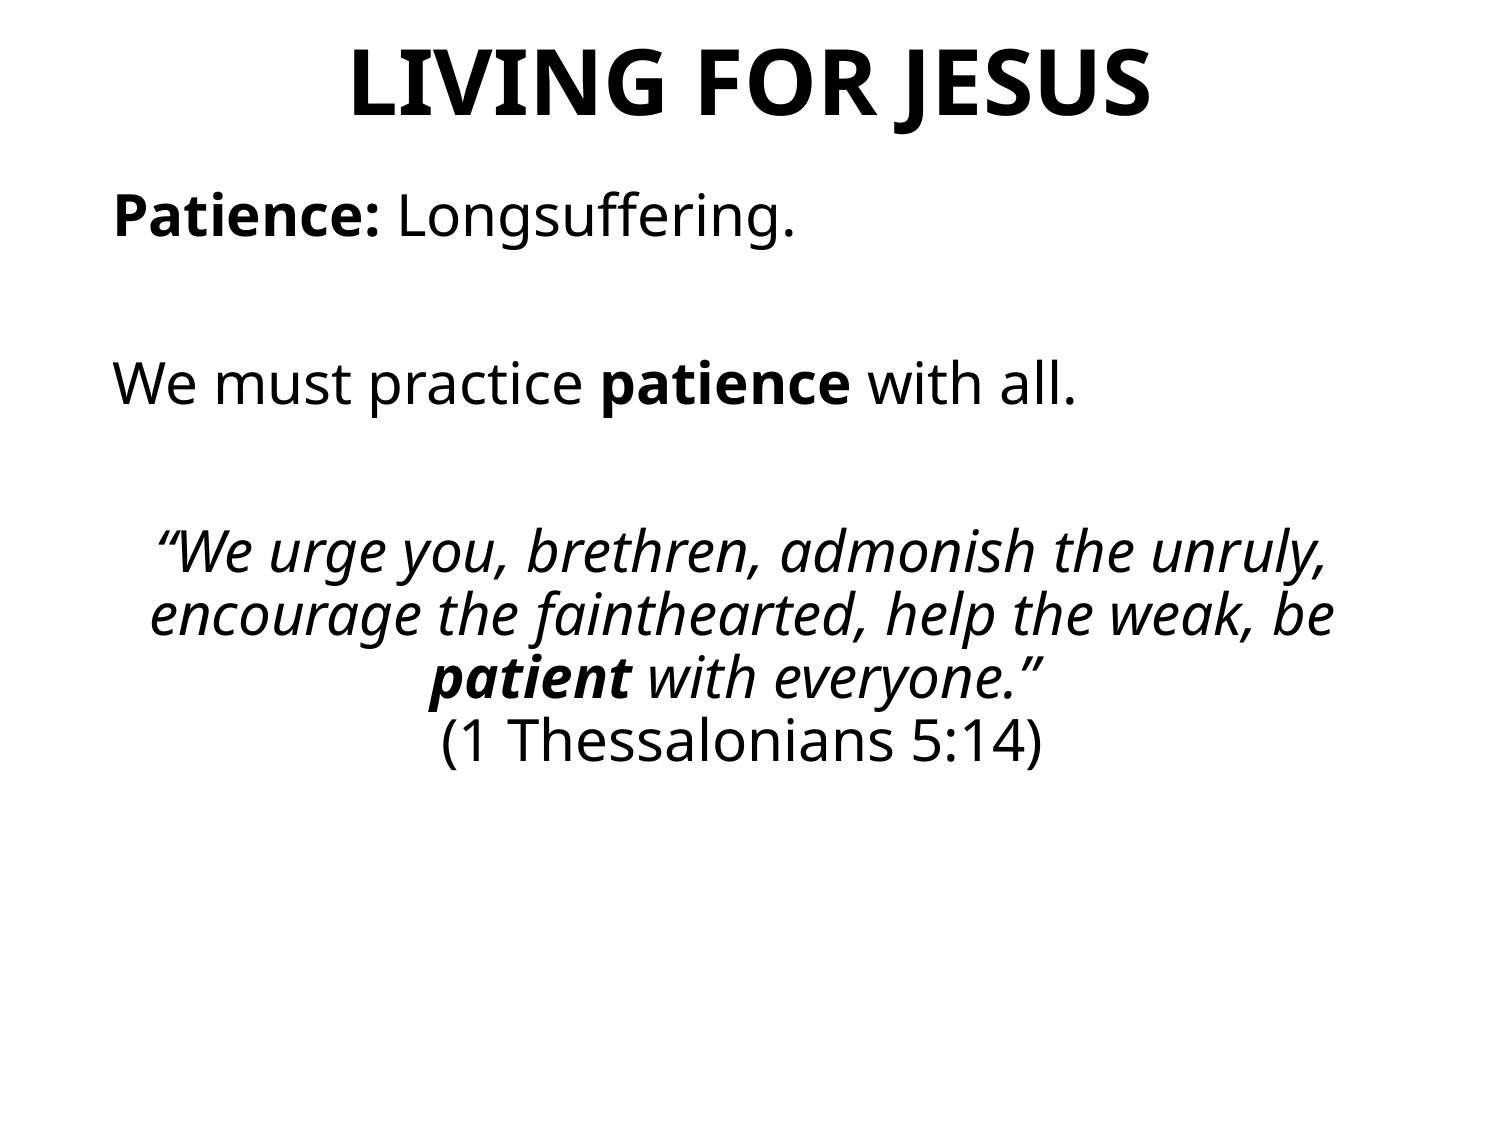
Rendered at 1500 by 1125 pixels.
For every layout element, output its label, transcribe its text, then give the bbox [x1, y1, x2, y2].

subtitle Patience: Longsuffering. We must practice patience with all. “We urge you, brethren, admonish the unruly, encourage the fainthearted, help the weak, be patient with everyone.” (1 Thessalonians 5:14) [97, 179, 1388, 847]
title LIVING FOR JESUS [112, 0, 1388, 144]
